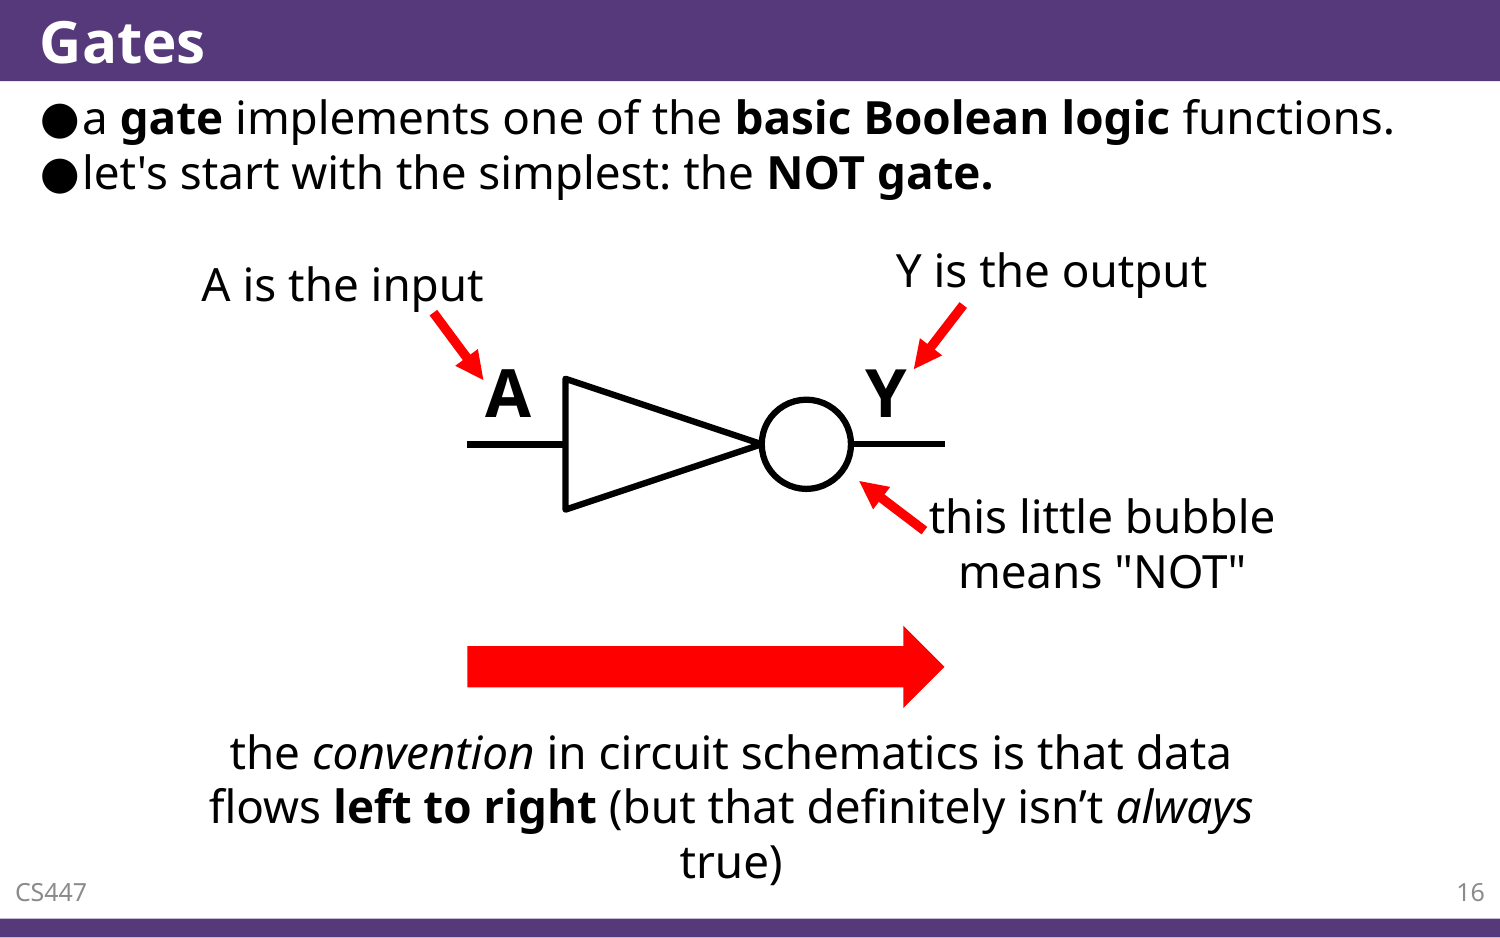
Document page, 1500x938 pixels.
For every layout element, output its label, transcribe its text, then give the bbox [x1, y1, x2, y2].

footer CS447 [0, 868, 200, 919]
text_box the convention in circuit schematics is that data flows left to right (but that definitely isn’t always true) [174, 715, 1288, 896]
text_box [312, 343, 998, 510]
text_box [858, 479, 1316, 607]
slide_number 16 [1387, 868, 1500, 919]
text_box [465, 623, 947, 710]
title Gates [24, 0, 1500, 82]
list a gate implements one of the basic Boolean logic functions. let's start with the simplest: the NOT gate. [24, 81, 1463, 229]
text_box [164, 247, 522, 381]
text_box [873, 234, 1230, 370]
